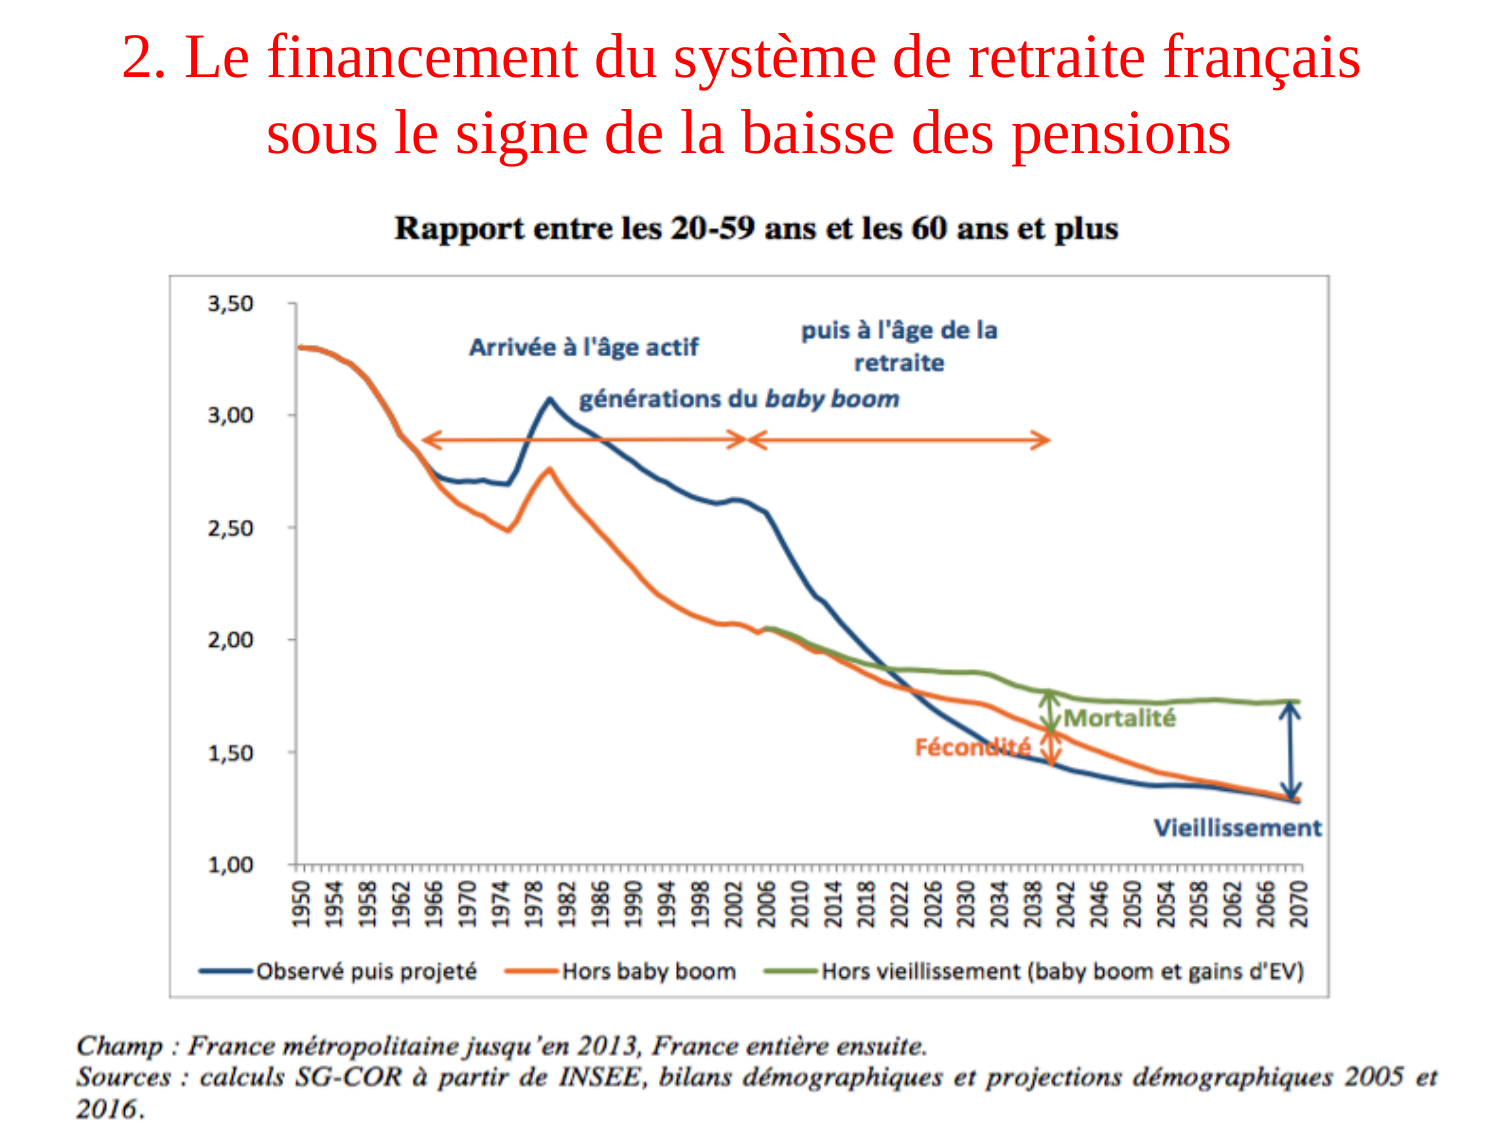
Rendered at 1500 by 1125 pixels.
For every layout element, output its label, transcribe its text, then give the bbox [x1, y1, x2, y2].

title 2. Le financement du système de retraite français sous le signe de la baisse des pensions [75, 0, 1425, 183]
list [35, 183, 1462, 1125]
